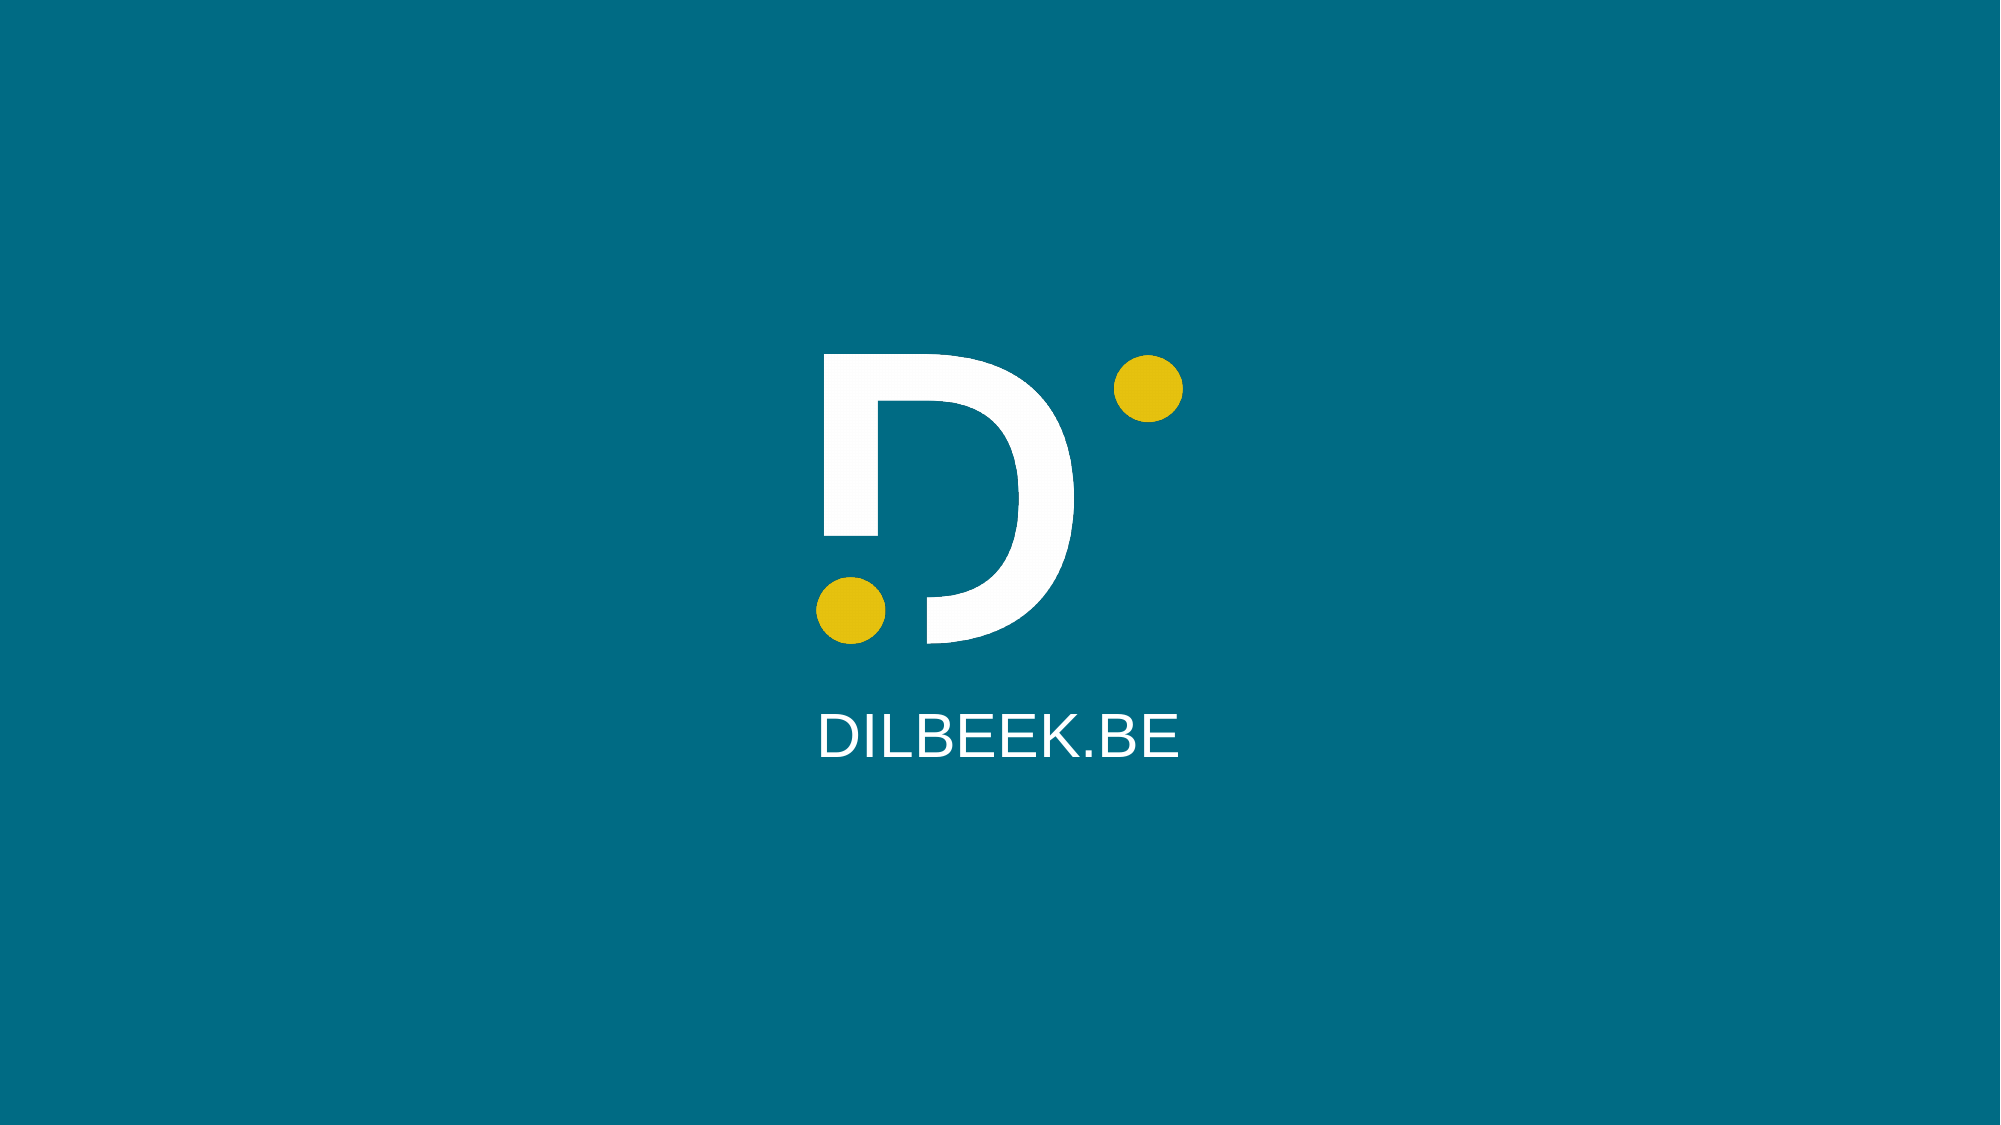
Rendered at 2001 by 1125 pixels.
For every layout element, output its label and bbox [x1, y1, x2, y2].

picture [824, 355, 1073, 643]
picture [817, 578, 885, 643]
picture [1114, 356, 1182, 422]
